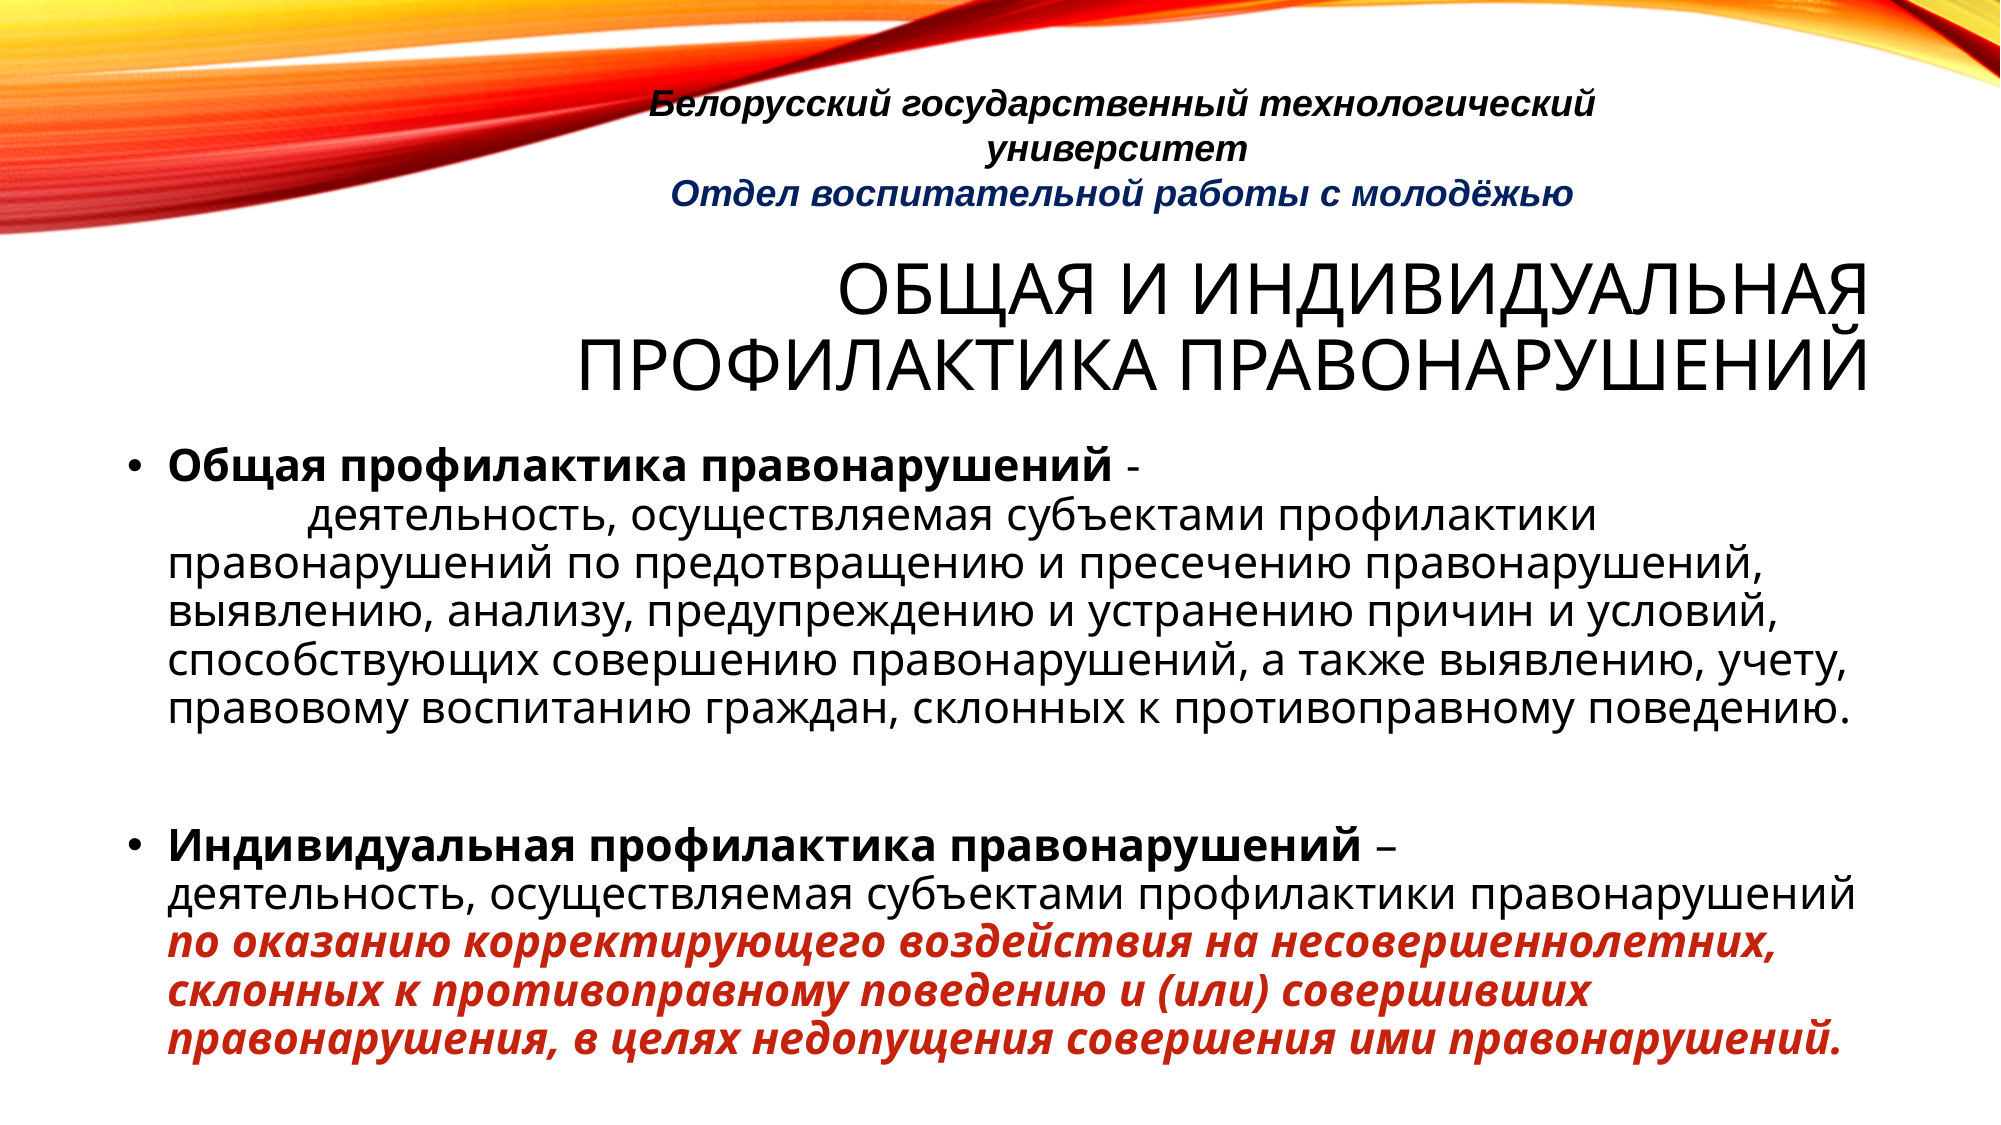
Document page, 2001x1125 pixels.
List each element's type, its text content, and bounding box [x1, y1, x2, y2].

picture [0, 0, 2000, 237]
list Общая профилактика правонарушений - деятельность, осуществляемая субъектами профилактики правонарушений по предотвращению и пресечению правонарушений, выявлению, анализу, предупреждению и устранению причин и условий, способствующих совершению правонарушений, а также выявлению, учету, правовому воспитанию граждан, склонных к противоправному поведению. Индивидуальная профилактика правонарушений – деятельность, осуществляемая субъектами профилактики правонарушений по оказанию корректирующего воздействия на несовершеннолетних, склонных к противоправному поведению и (или) совершивших правонарушения, в целях недопущения совершения ими правонарушений. [112, 435, 1888, 1096]
text_box Белорусский государственный технологический университет Отдел воспитательной работы с молодёжью [622, 71, 1623, 222]
title общая и индивидуальная профилактика правонарушений [474, 223, 1888, 435]
